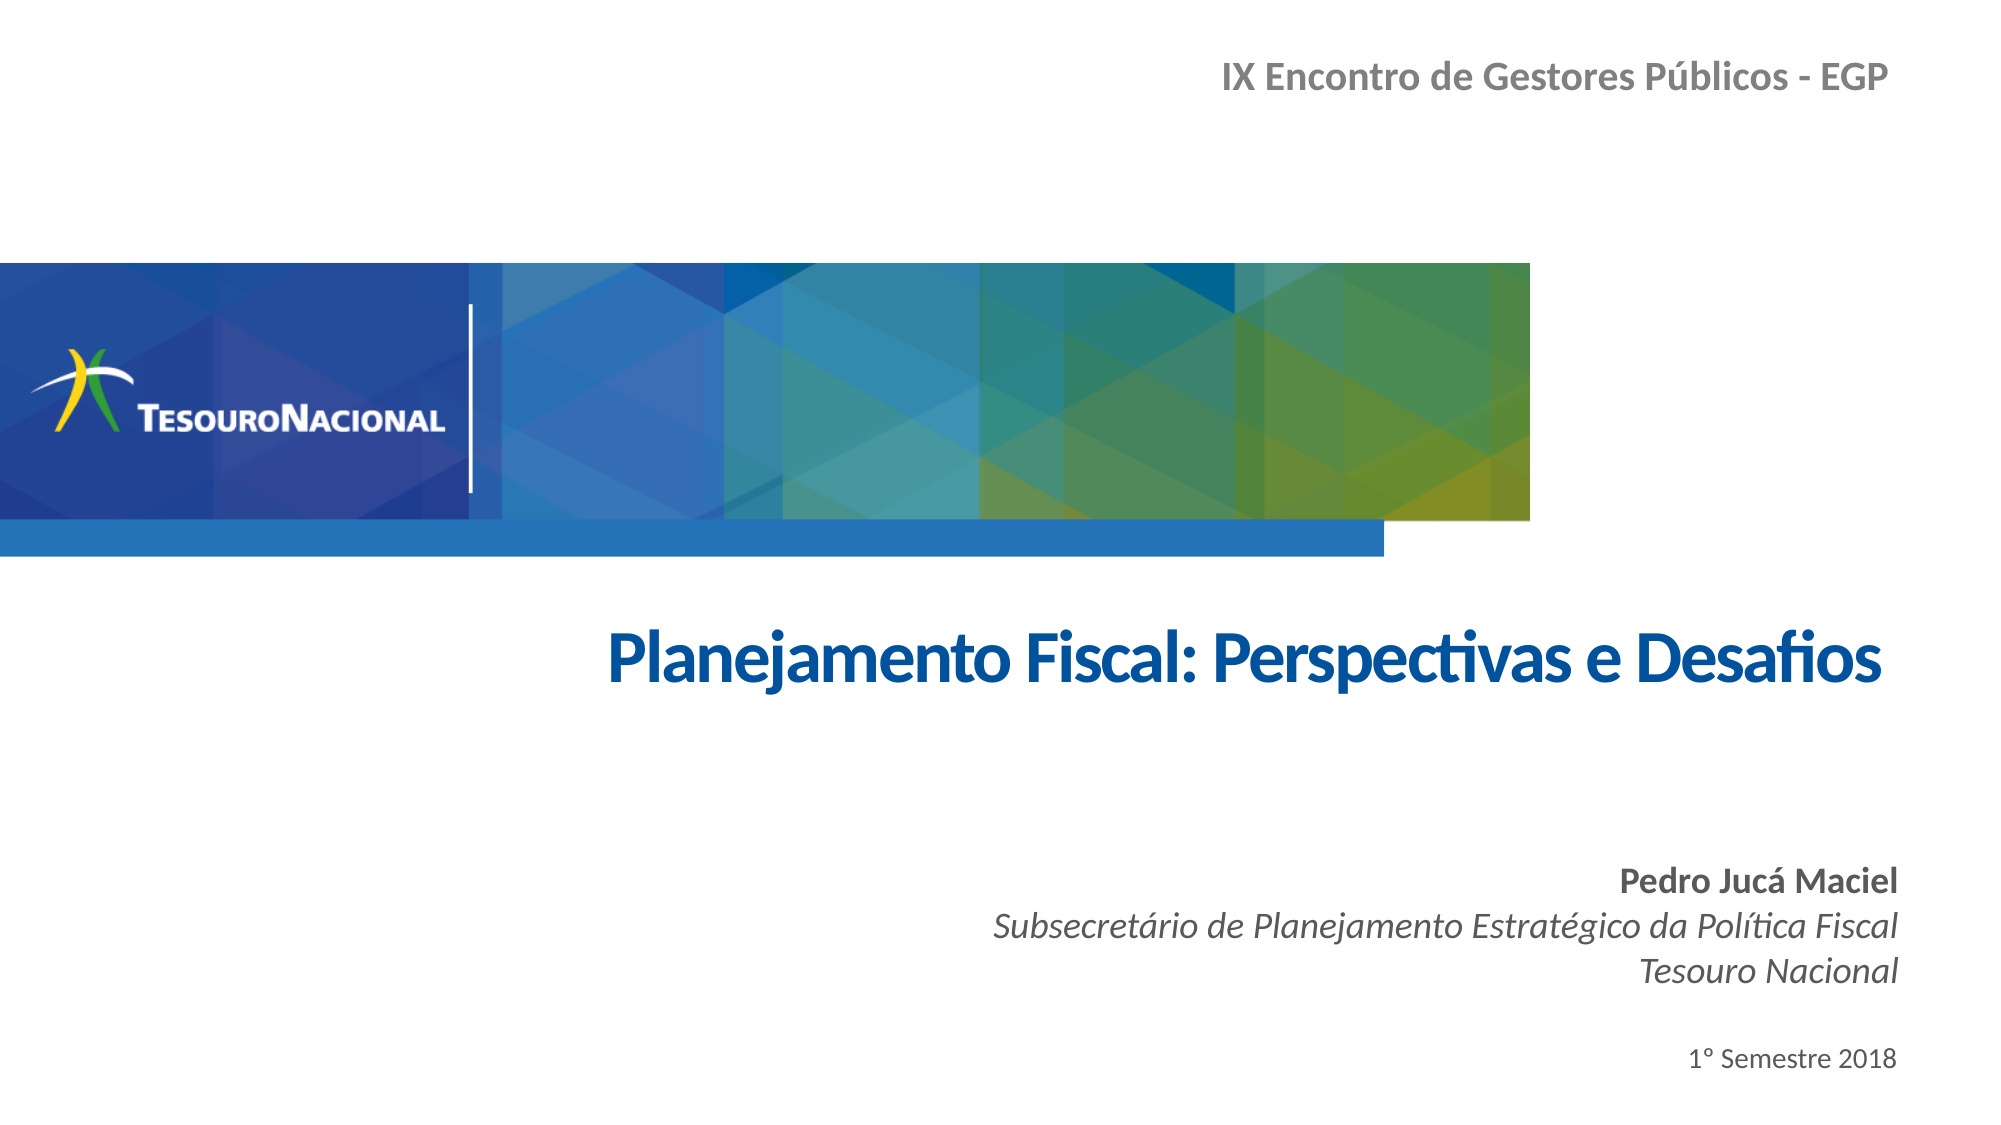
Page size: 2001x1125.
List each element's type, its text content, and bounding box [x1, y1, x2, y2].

text_box Pedro Jucá Maciel Subsecretário de Planejamento Estratégico da Política Fiscal Tesouro Nacional [913, 848, 1914, 999]
text_box Planejamento Fiscal: Perspectivas e Desafios [342, 599, 1899, 705]
picture [0, 262, 1530, 559]
text_box IX Encontro de Gestores Públicos - EGP [691, 41, 1914, 157]
text_box 1º Semestre 2018 [1672, 1031, 1912, 1082]
